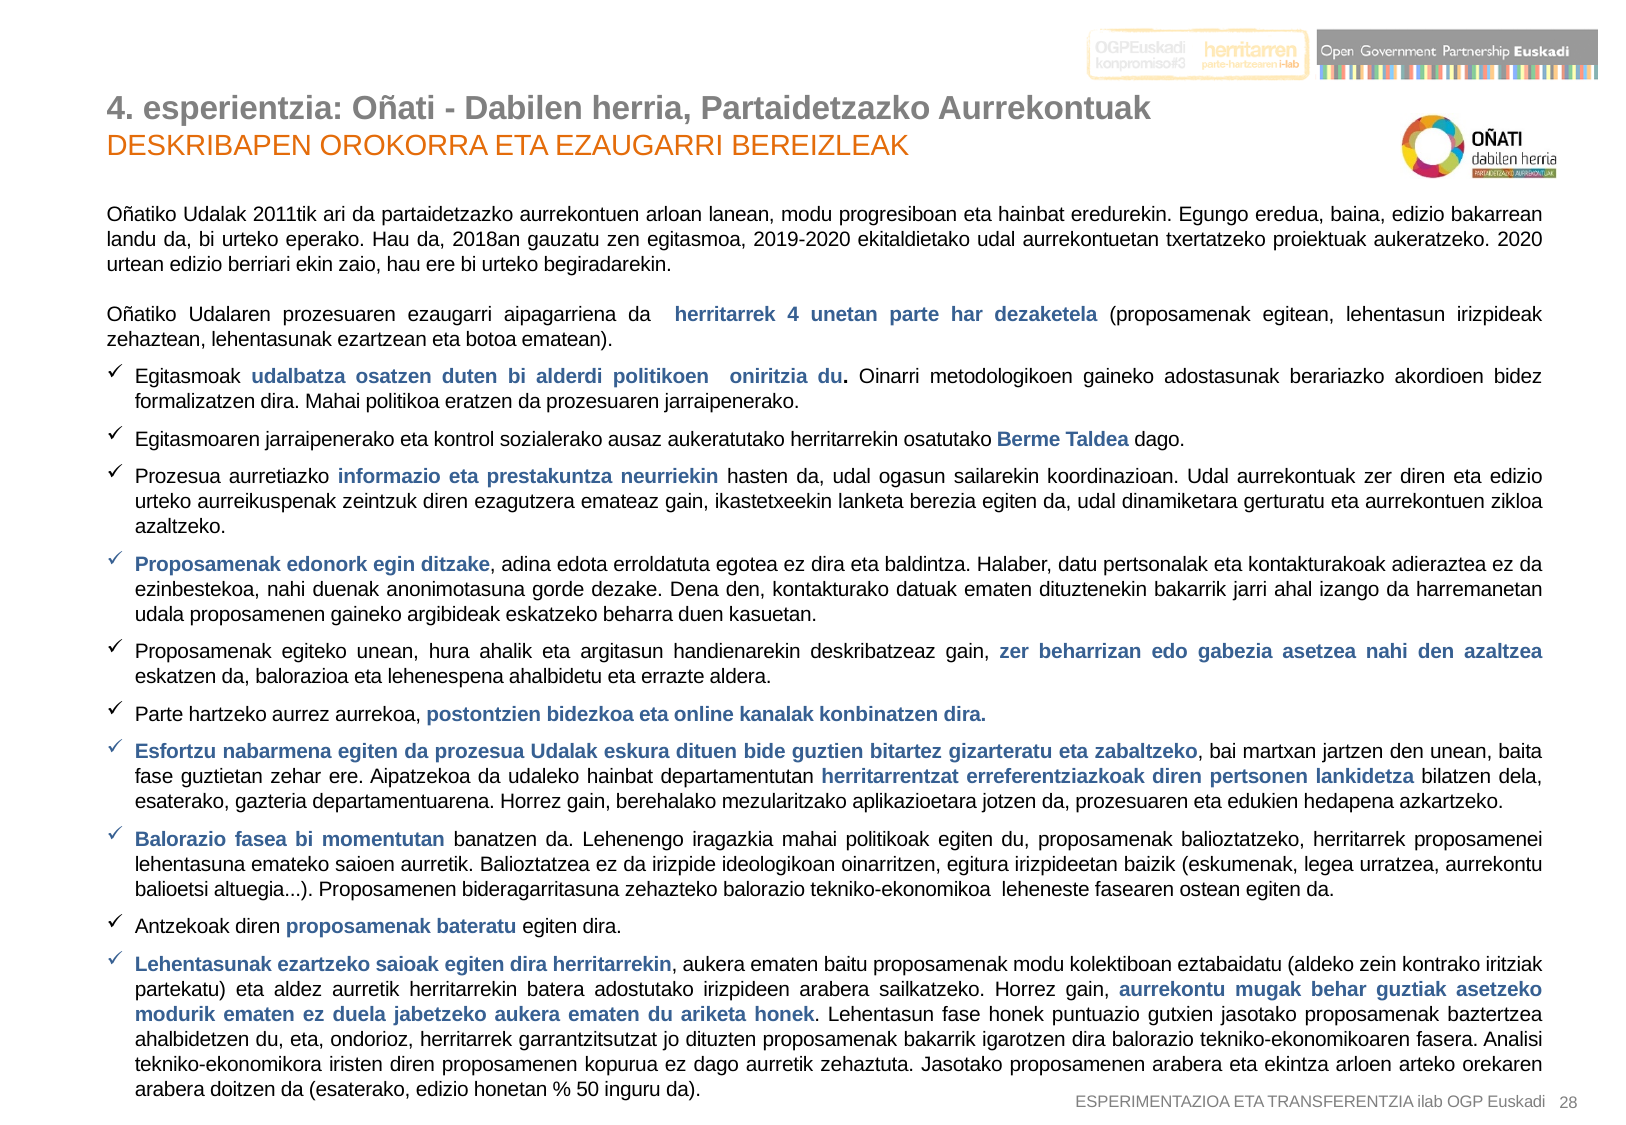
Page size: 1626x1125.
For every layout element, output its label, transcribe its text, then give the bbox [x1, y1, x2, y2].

picture [1399, 113, 1557, 179]
picture [1080, 19, 1604, 86]
text_box Oñatiko Udalak 2011tik ari da partaidetzazko aurrekontuen arloan lanean, modu progresiboan eta hainbat eredurekin. Egungo eredua, baina, edizio bakarrean landu da, bi urteko eperako. Hau da, 2018an gauzatu zen egitasmoa, 2019-2020 ekitaldietako udal aurrekontuetan txertatzeko proiektuak aukeratzeko. 2020 urtean edizio berriari ekin zaio, hau ere bi urteko begiradarekin. Oñatiko Udalaren prozesuaren ezaugarri aipagarriena da herritarrek 4 unetan parte har dezaketela (proposamenak egitean, lehentasun irizpideak zehaztean, lehentasunak ezartzean eta botoa ematean). Egitasmoak udalbatza osatzen duten bi alderdi politikoen oniritzia du. Oinarri metodologikoen gaineko adostasunak berariazko akordioen bidez formalizatzen dira. Mahai politikoa eratzen da prozesuaren jarraipenerako. Egitasmoaren jarraipenerako eta kontrol sozialerako ausaz aukeratutako herritarrekin osatutako Berme Taldea dago. Prozesua aurretiazko informazio eta prestakuntza neurriekin hasten da, udal ogasun sailarekin koordinazioan. Udal aurrekontuak zer diren eta edizio urteko aurreikuspenak zeintzuk diren ezagutzera emateaz gain, ikastetxeekin lanketa berezia egiten da, udal dinamiketara gerturatu eta aurrekontuen zikloa azaltzeko. Proposamenak edonork egin ditzake, adina edota erroldatuta egotea ez dira eta baldintza. Halaber, datu pertsonalak eta kontakturakoak adieraztea ez da ezinbestekoa, nahi duenak anonimotasuna gorde dezake. Dena den, kontakturako datuak ematen dituztenekin bakarrik jarri ahal izango da harremanetan udala proposamenen gaineko argibideak eskatzeko beharra duen kasuetan. Proposamenak egiteko unean, hura ahalik eta argitasun handienarekin deskribatzeaz gain, zer beharrizan edo gabezia asetzea nahi den azaltzea eskatzen da, balorazioa eta lehenespena ahalbidetu eta errazte aldera. Parte hartzeko aurrez aurrekoa, postontzien bidezkoa eta online kanalak konbinatzen dira. Esfortzu nabarmena egiten da prozesua Udalak eskura dituen bide guztien bitartez gizarteratu eta zabaltzeko, bai martxan jartzen den unean, baita fase guztietan zehar ere. Aipatzekoa da udaleko hainbat departamentutan herritarrentzat erreferentziazkoak diren pertsonen lankidetza bilatzen dela, esaterako, gazteria departamentuarena. Horrez gain, berehalako mezularitzako aplikazioetara jotzen da, prozesuaren eta edukien hedapena azkartzeko. Balorazio fasea bi momentutan banatzen da. Lehenengo iragazkia mahai politikoak egiten du, proposamenak balioztatzeko, herritarrek proposamenei lehentasuna emateko saioen aurretik. Balioztatzea ez da irizpide ideologikoan oinarritzen, egitura irizpideetan baizik (eskumenak, legea urratzea, aurrekontu balioetsi altuegia...). Proposamenen bideragarritasuna zehazteko balorazio tekniko-ekonomikoa leheneste fasearen ostean egiten da. Antzekoak diren proposamenak bateratu egiten dira. Lehentasunak ezartzeko saioak egiten dira herritarrekin, aukera ematen baitu proposamenak modu kolektiboan eztabaidatu (aldeko zein kontrako iritziak partekatu) eta aldez aurretik herritarrekin batera adostutako irizpideen arabera sailkatzeko. Horrez gain, aurrekontu mugak behar guztiak asetzeko modurik ematen ez duela jabetzeko aukera ematen du ariketa honek. Lehentasun fase honek puntuazio gutxien jasotako proposamenak baztertzea ahalbidetzen du, eta, ondorioz, herritarrek garrantzitsutzat jo dituzten proposamenak bakarrik igarotzen dira balorazio tekniko-ekonomikoaren fasera. Analisi tekniko-ekonomikora iristen diren proposamenen kopurua ez dago aurretik zehaztuta. Jasotako proposamenen arabera eta ekintza arloen arteko orekaren arabera doitzen da (esaterako, edizio honetan % 50 inguru da). [91, 193, 1557, 1108]
text_box 4. esperientzia: Oñati - Dabilen herria, Partaidetzazko Aurrekontuak DESKRIBAPEN OROKORRA ETA EZAUGARRI BEREIZLEAK [91, 78, 1522, 169]
